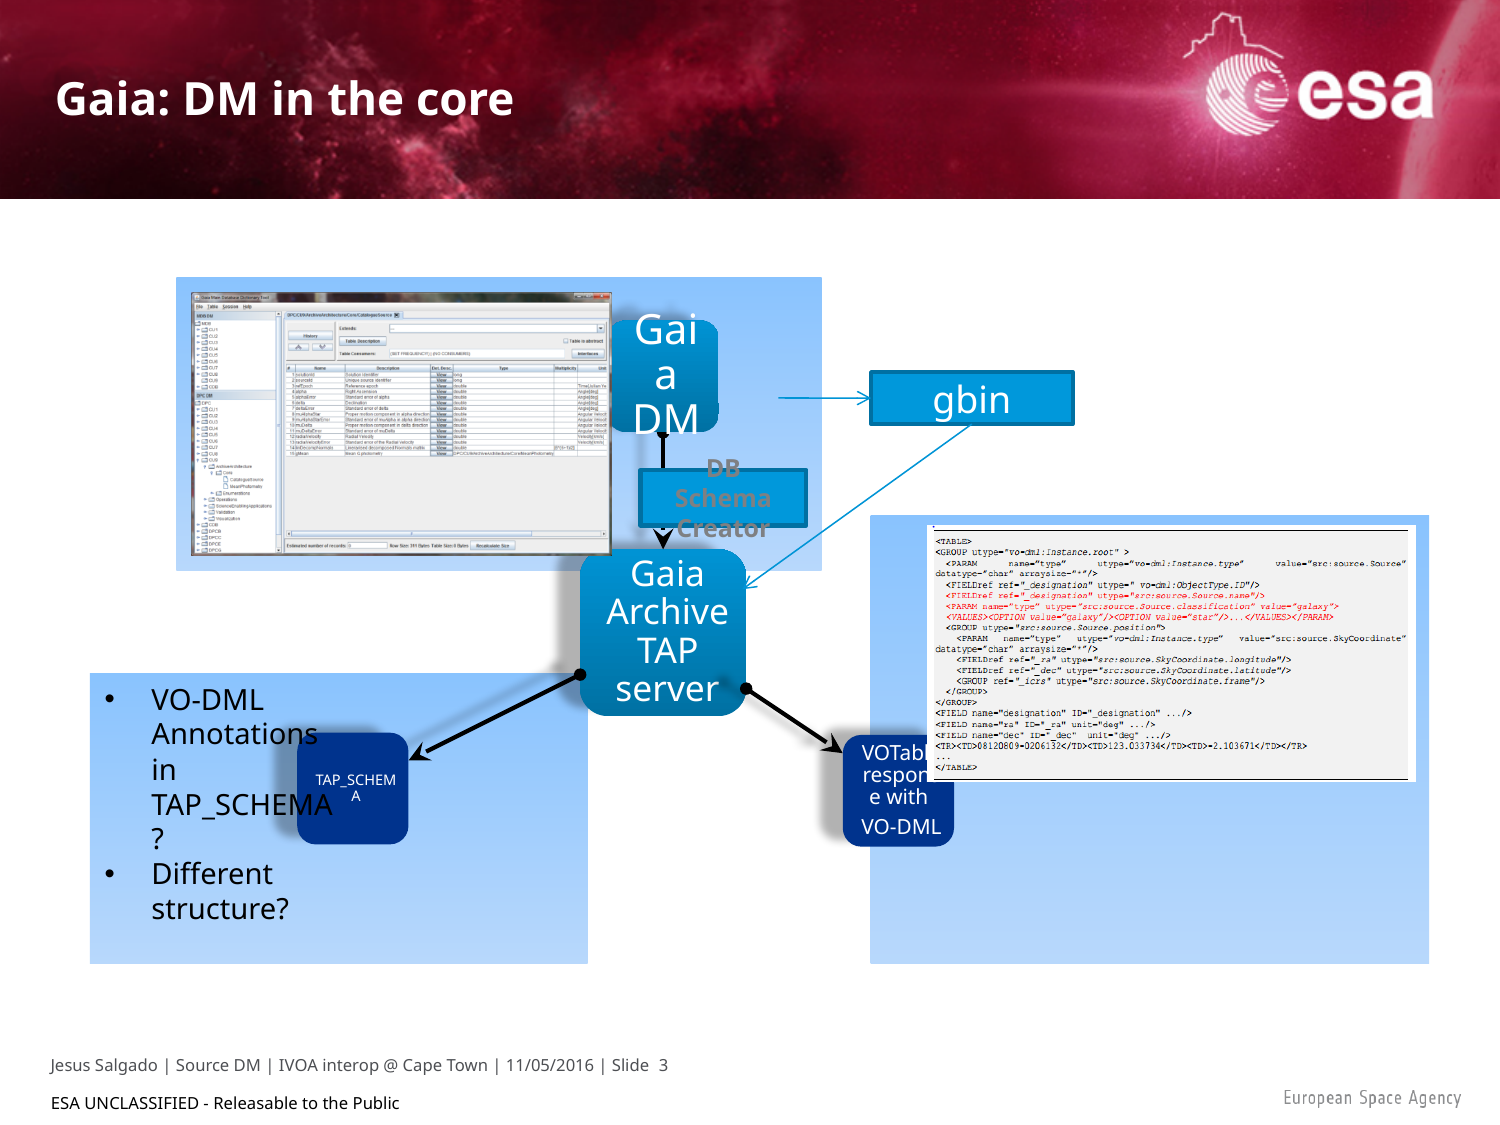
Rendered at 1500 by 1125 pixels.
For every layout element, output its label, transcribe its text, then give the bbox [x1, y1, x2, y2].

picture [0, 0, 1500, 199]
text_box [89, 277, 1430, 964]
picture [1264, 1082, 1500, 1121]
title Gaia: DM in the core [40, 62, 1105, 133]
